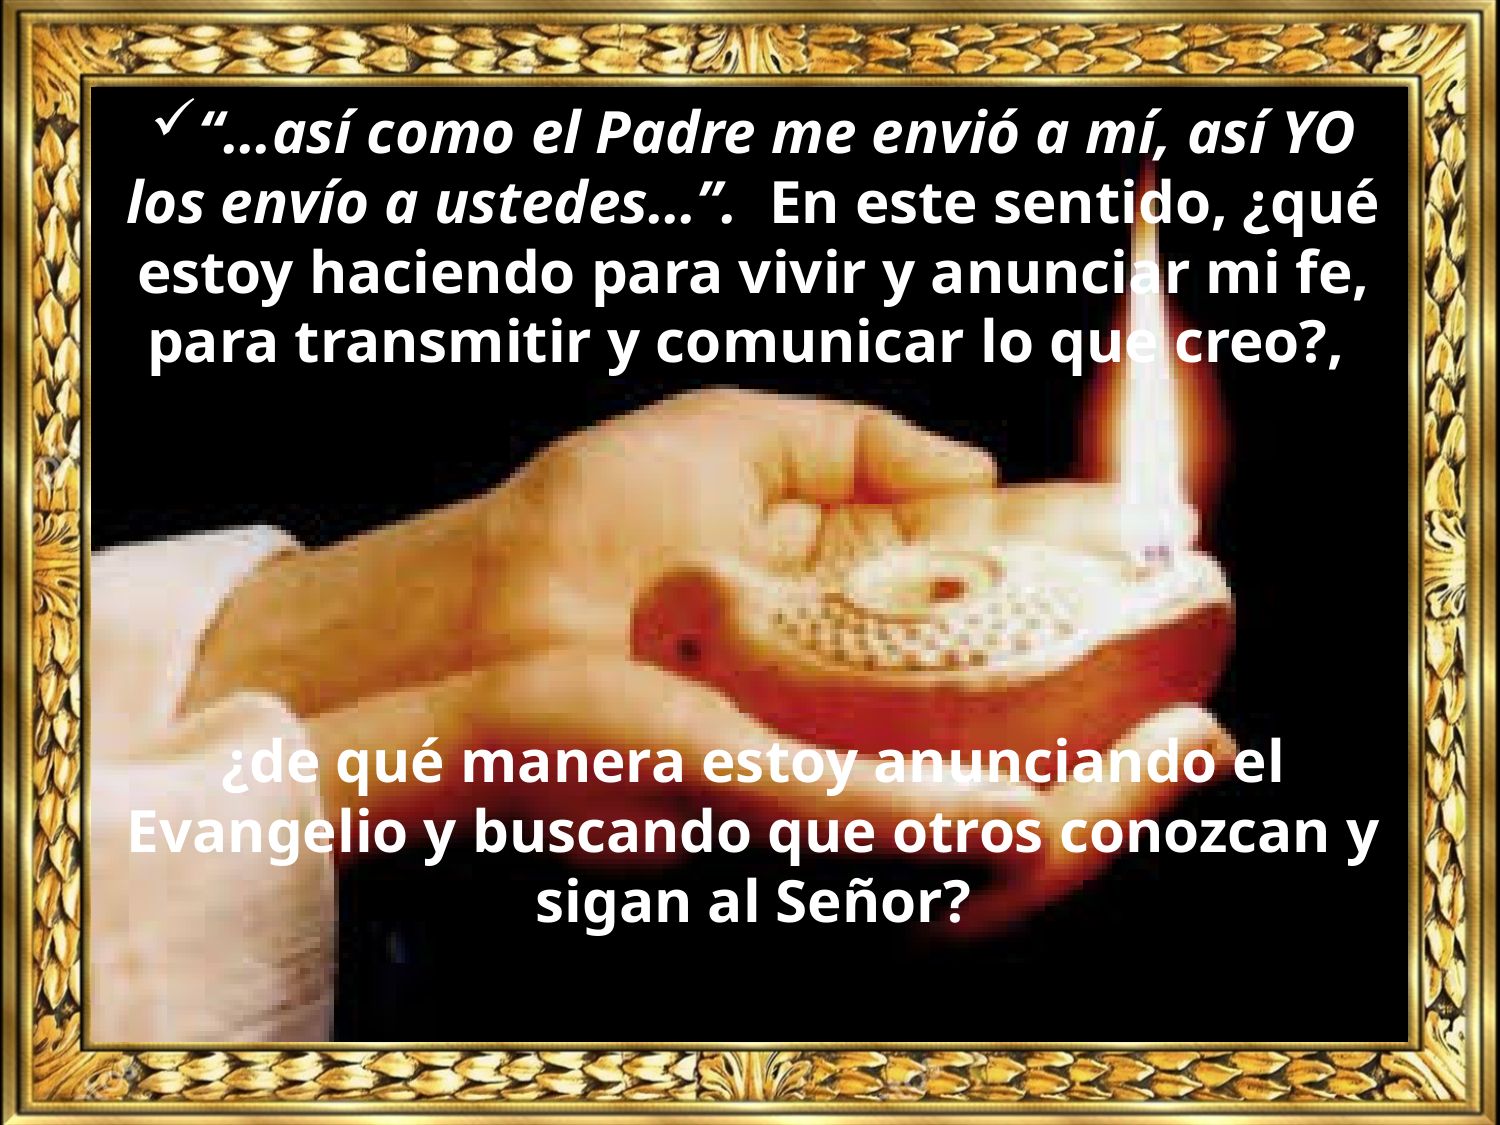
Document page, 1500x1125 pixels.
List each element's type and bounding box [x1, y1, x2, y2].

picture [0, 0, 1500, 1125]
text_box [1410, 87, 1416, 942]
